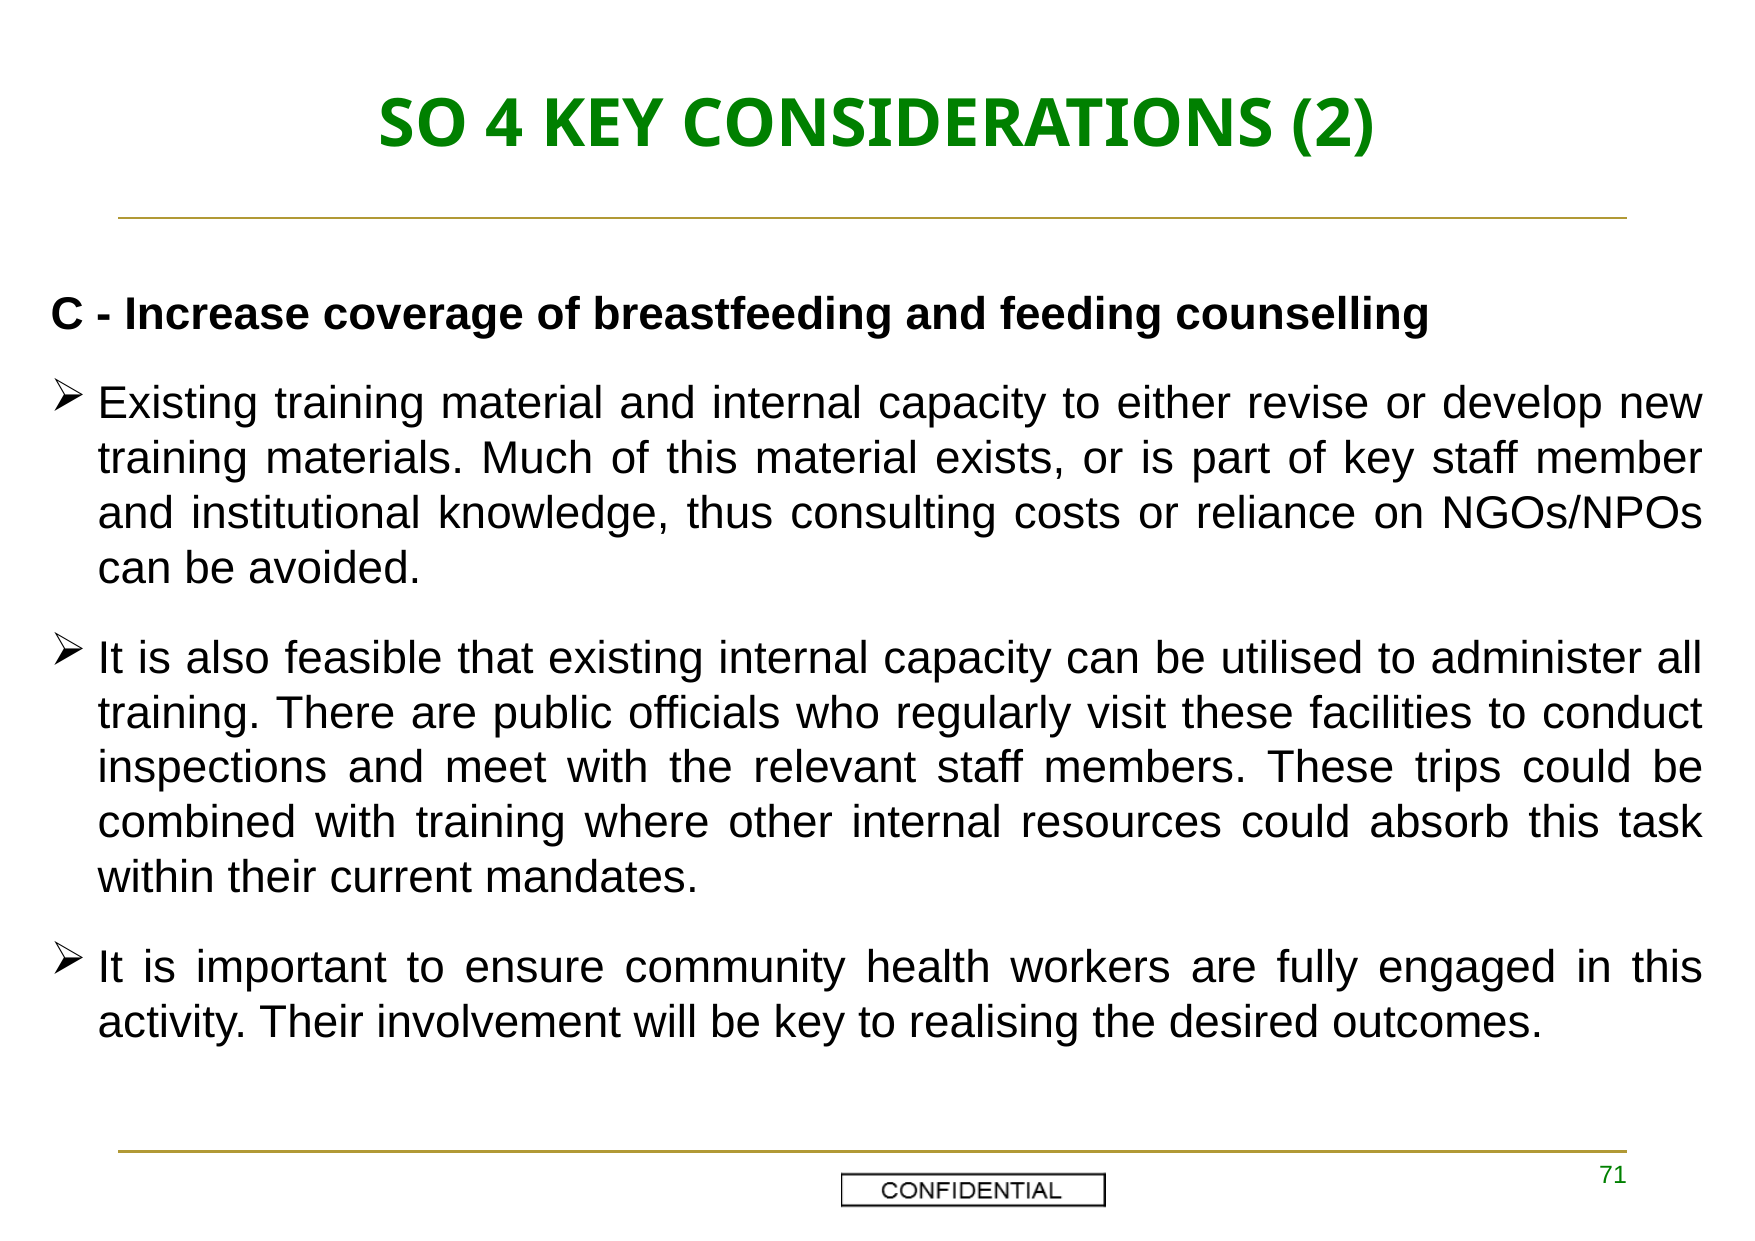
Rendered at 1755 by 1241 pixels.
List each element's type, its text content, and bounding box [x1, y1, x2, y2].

list C - Increase coverage of breastfeeding and feeding counselling Existing training material and internal capacity to either revise or develop new training materials. Much of this material exists, or is part of key staff member and institutional knowledge, thus consulting costs or reliance on NGOs/NPOs can be avoided. It is also feasible that existing internal capacity can be utilised to administer all training. There are public officials who regularly visit these facilities to conduct inspections and meet with the relevant staff members. These trips could be combined with training where other internal resources could absorb this task within their current mandates. It is important to ensure community health workers are fully engaged in this activity. Their involvement will be key to realising the desired outcomes. [50, 194, 1705, 1241]
title SO 4 KEY CONSIDERATIONS (2) [124, 41, 1631, 160]
slide_number 71 [1567, 1152, 1628, 1195]
picture [841, 1168, 1106, 1216]
